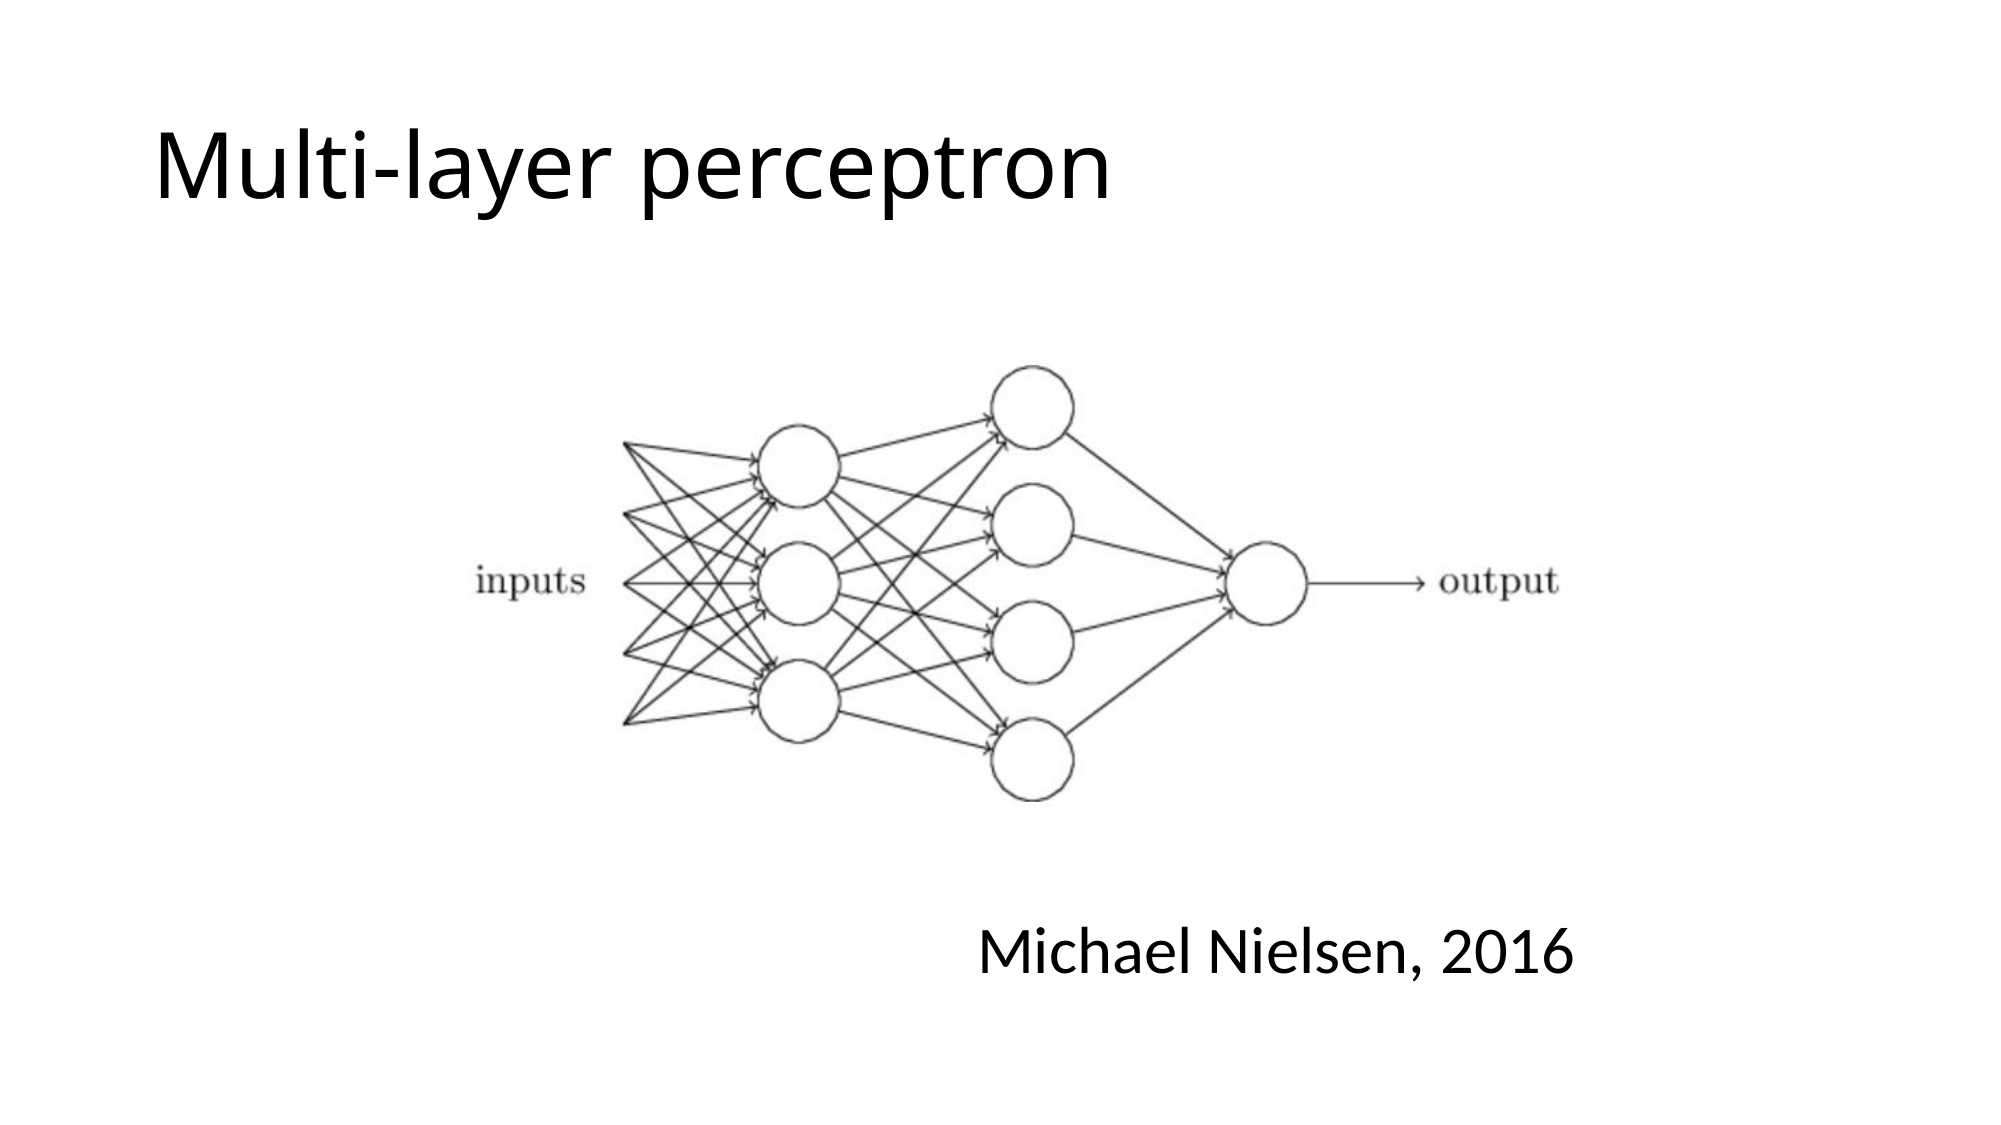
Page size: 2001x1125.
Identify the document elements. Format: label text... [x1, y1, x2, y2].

title Multi-layer perceptron [137, 59, 1863, 278]
text_box Michael Nielsen, 2016 [962, 899, 1758, 995]
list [424, 324, 1620, 835]
